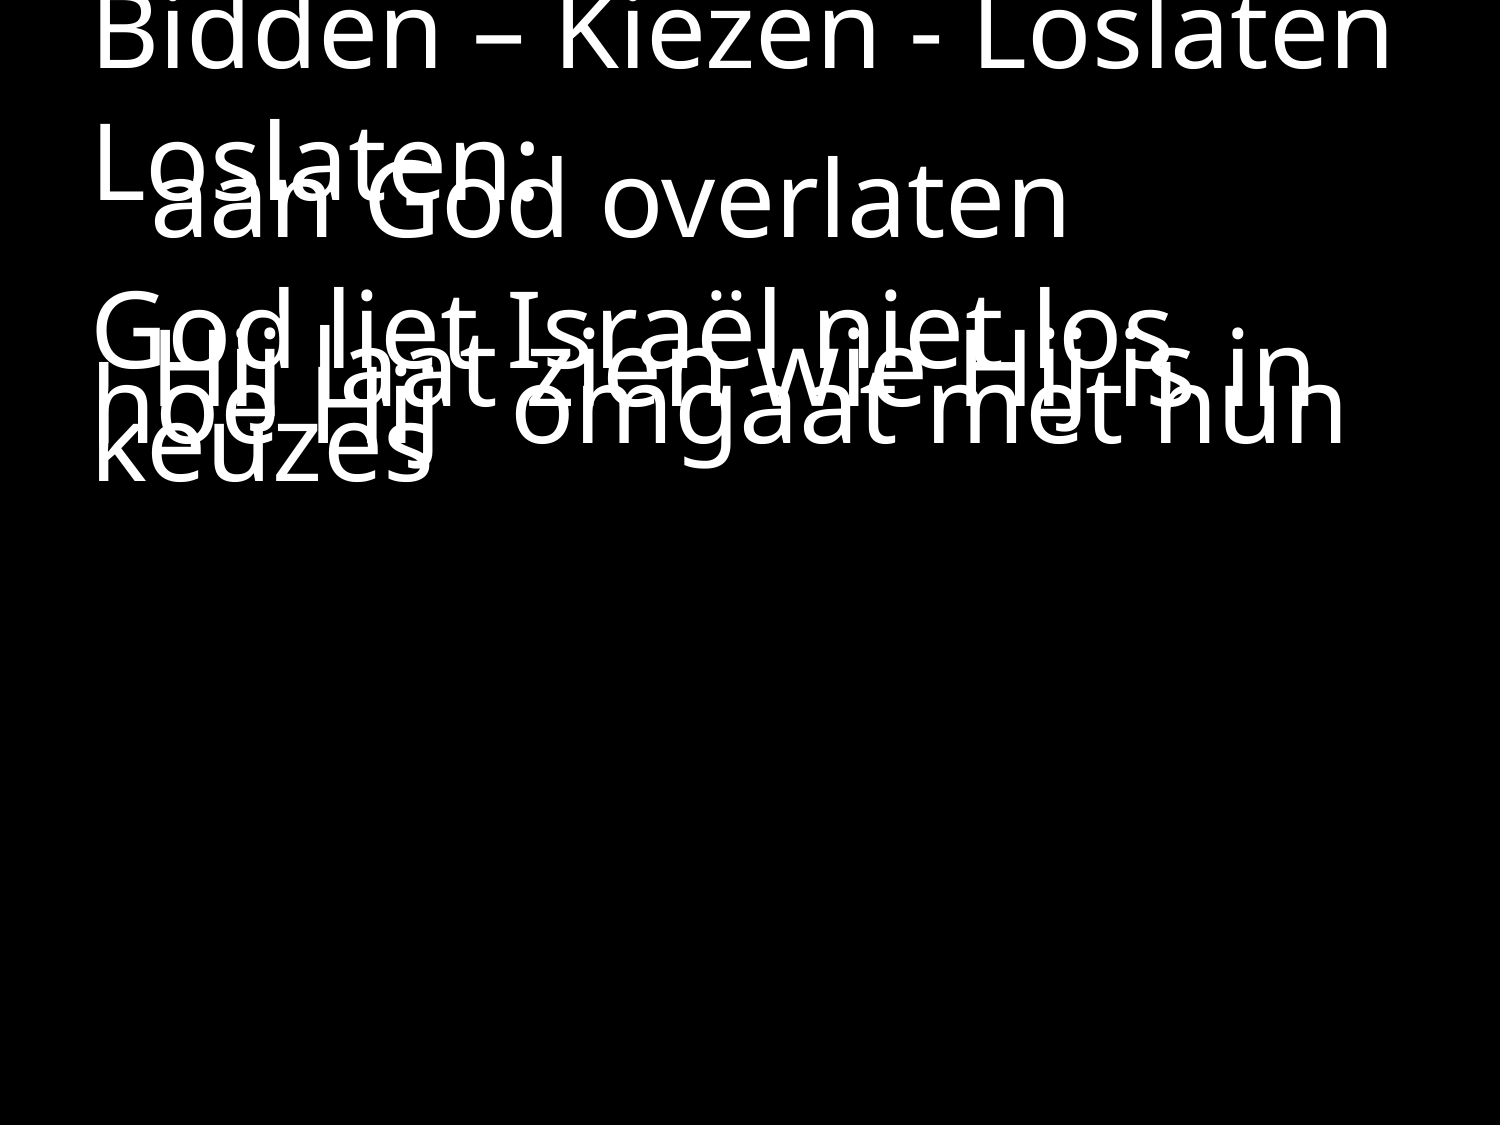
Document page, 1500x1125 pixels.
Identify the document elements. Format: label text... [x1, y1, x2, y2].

list Bidden – Kiezen - Loslaten Loslaten: aan God overlaten God liet Israël niet los Hij laat zien wie Hij is in hoe Hij omgaat met hun keuzes [75, 45, 1425, 1005]
